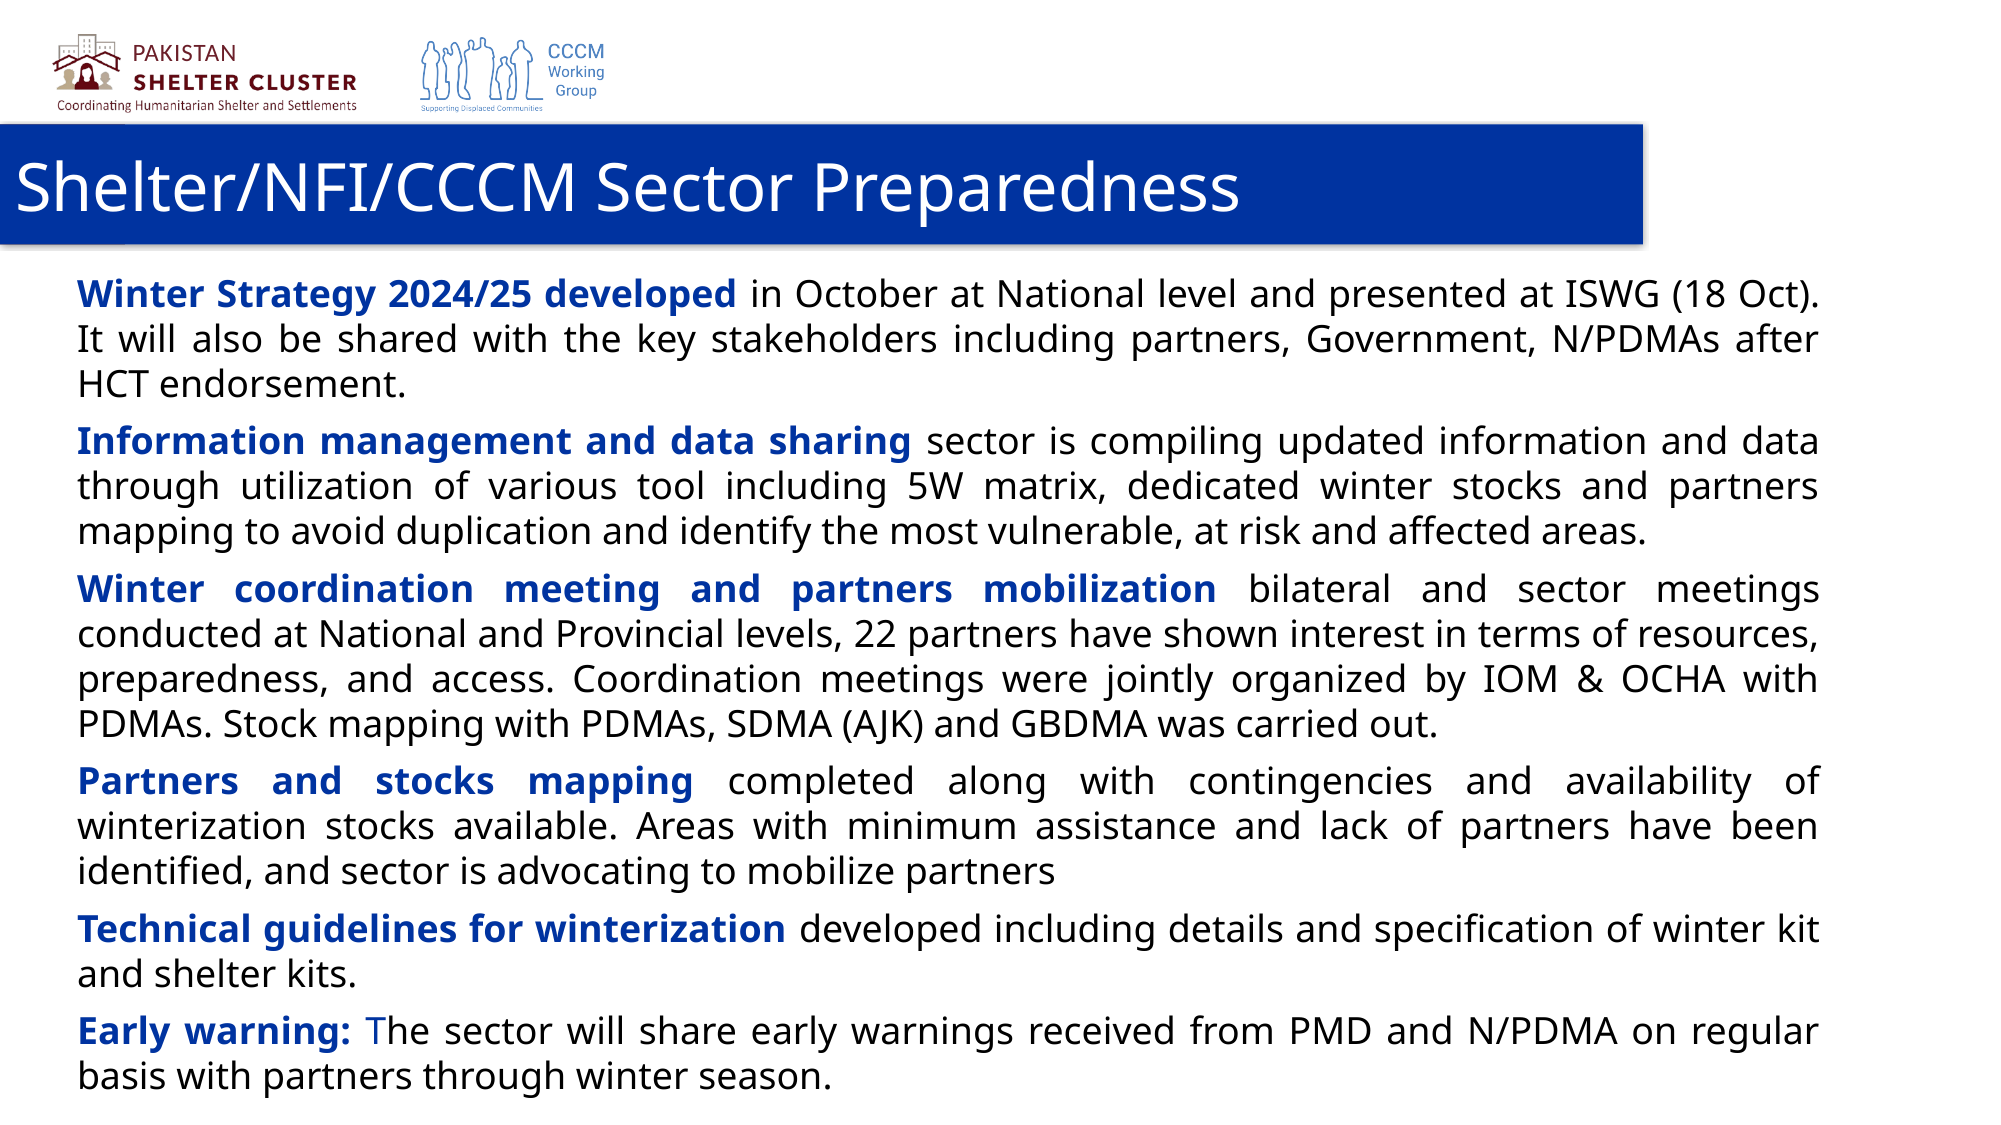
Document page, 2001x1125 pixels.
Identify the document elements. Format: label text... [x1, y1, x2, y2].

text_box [52, 34, 365, 119]
title Shelter/NFI/CCCM Sector Preparedness [0, 124, 1643, 245]
picture [420, 37, 605, 113]
text_box Winter Strategy 2024/25 developed in October at National level and presented at ISWG (18 Oct). It will also be shared with the key stakeholders including partners, Government, N/PDMAs after HCT endorsement. Information management and data sharing sector is compiling updated information and data through utilization of various tool including 5W matrix, dedicated winter stocks and partners mapping to avoid duplication and identify the most vulnerable, at risk and affected areas. Winter coordination meeting and partners mobilization bilateral and sector meetings conducted at National and Provincial levels, 22 partners have shown interest in terms of resources, preparedness, and access. Coordination meetings were jointly organized by IOM & OCHA with PDMAs. Stock mapping with PDMAs, SDMA (AJK) and GBDMA was carried out. Partners and stocks mapping completed along with contingencies and availability of winterization stocks available. Areas with minimum assistance and lack of partners have been identified, and sector is advocating to mobilize partners Technical guidelines for winterization developed including details and specification of winter kit and shelter kits. Early warning: The sector will share early warnings received from PMD and N/PDMA on regular basis with partners through winter season. [62, 262, 1836, 1105]
